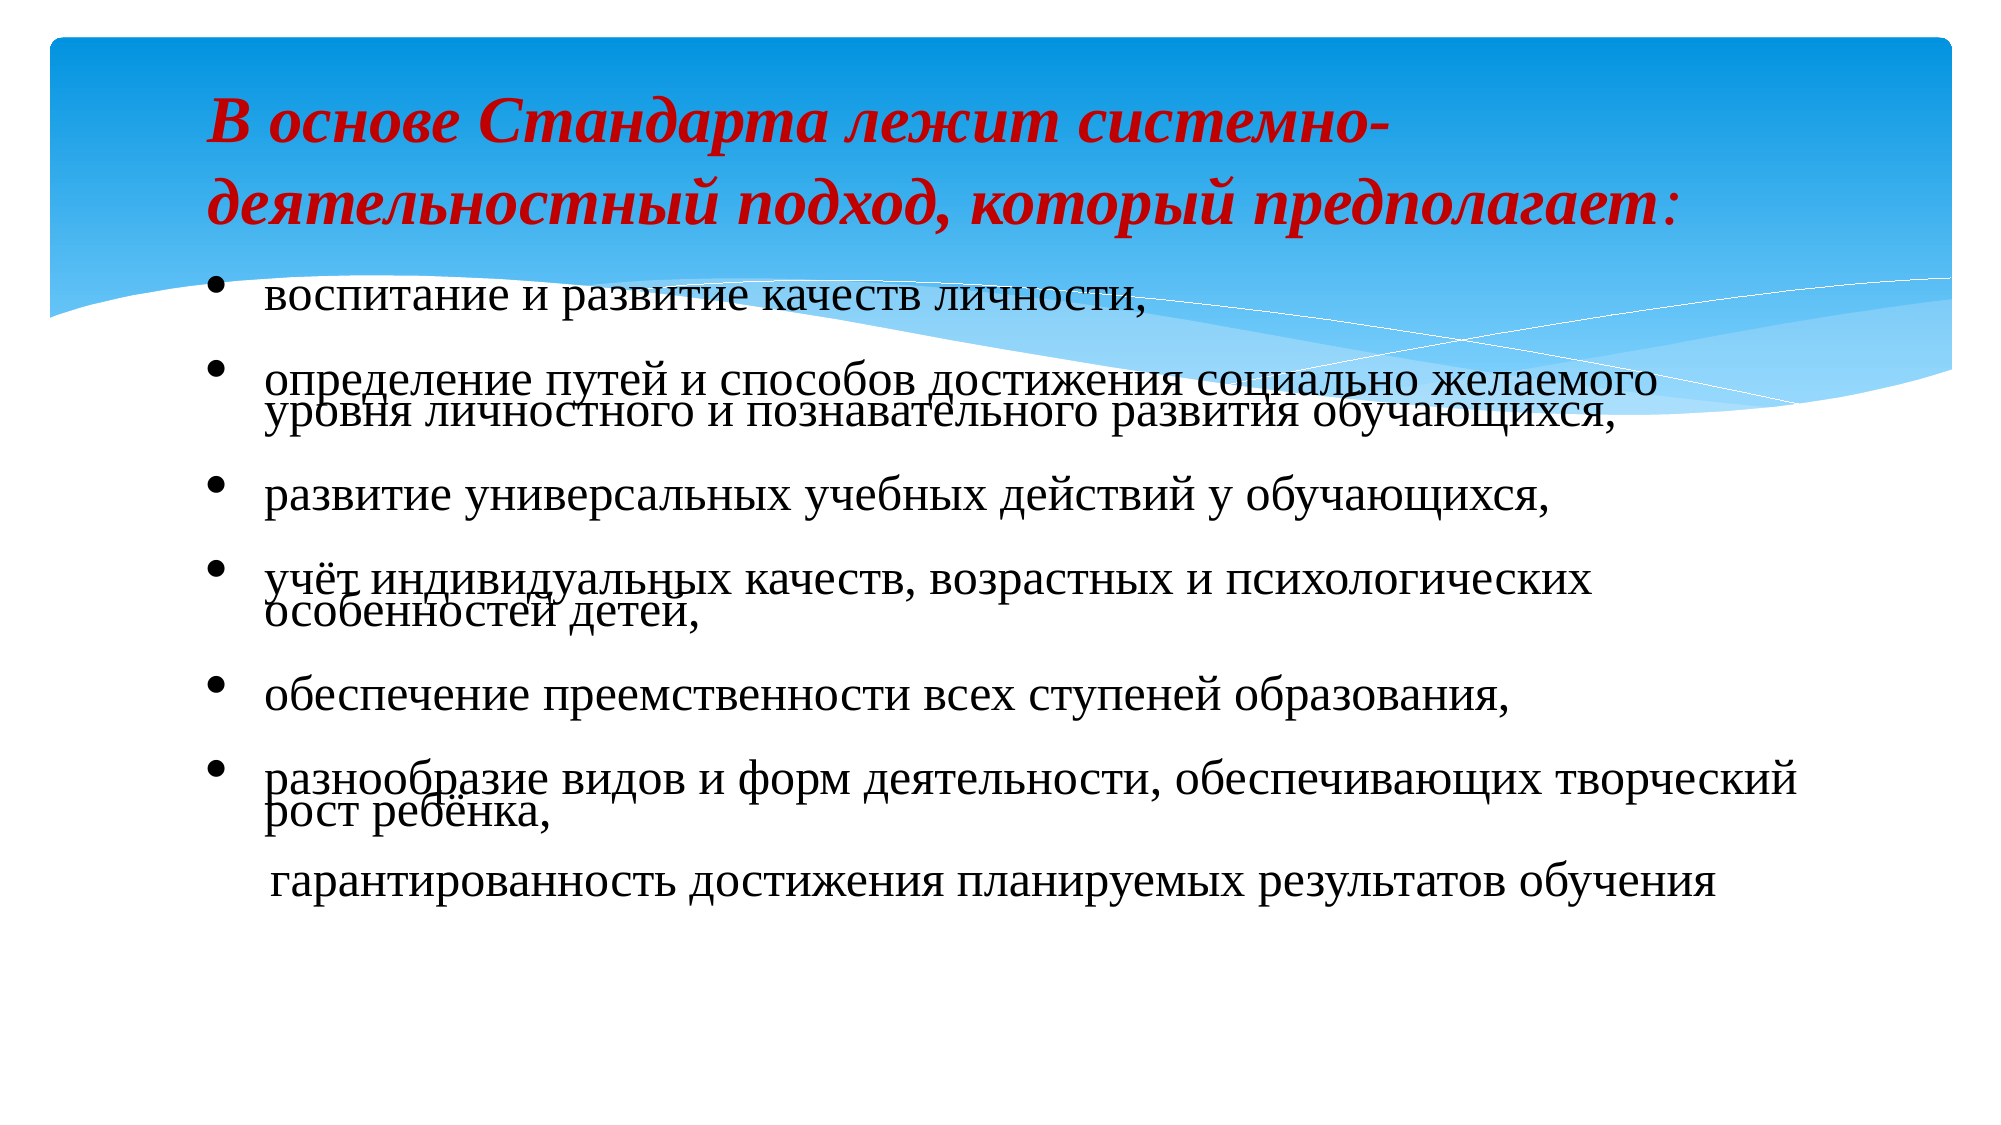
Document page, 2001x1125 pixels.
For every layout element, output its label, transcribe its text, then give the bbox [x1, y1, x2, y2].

text_box В основе Стандарта лежит системно- деятельностный подход, который предполагает: воспитание и развитие качеств личности, определение путей и способов достижения социально желаемого уровня личностного и познавательного развития обучающихся, развитие универсальных учебных действий у обучающихся, учёт индивидуальных качеств, возрастных и психологических особенностей детей, обеспечение преемственности всех ступеней образования, разнообразие видов и форм деятельности, обеспечивающих творческий рост ребёнка, гарантированность достижения планируемых результатов обучения [193, 117, 1819, 915]
